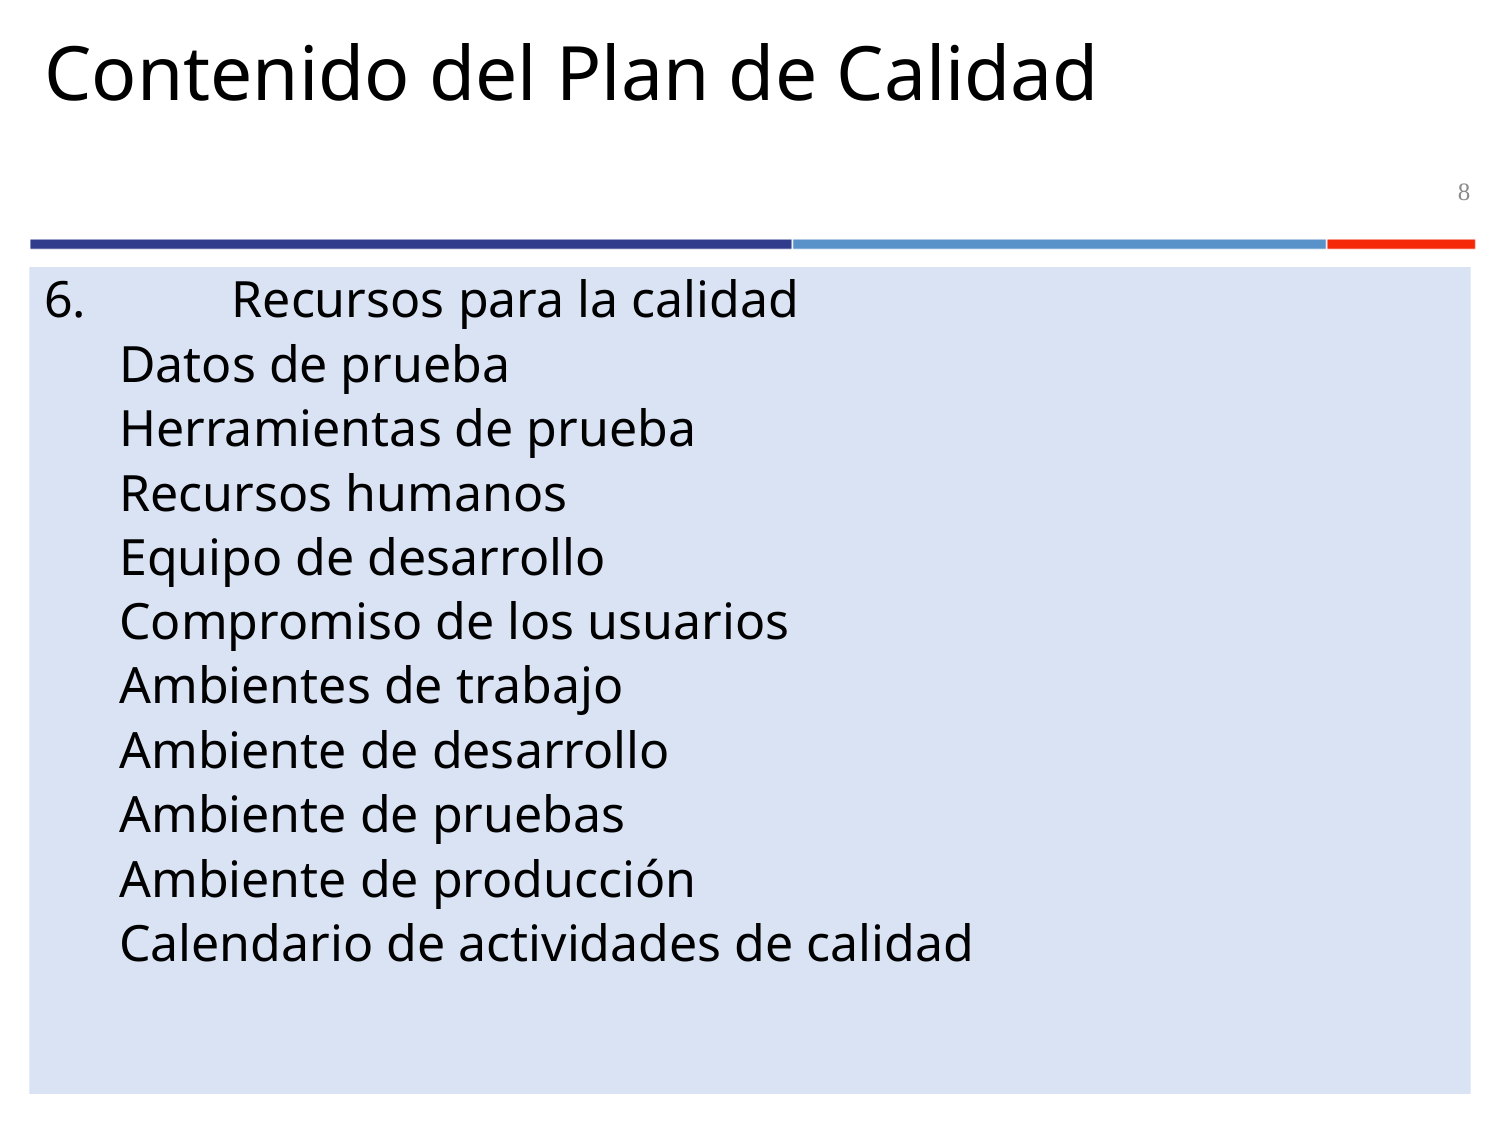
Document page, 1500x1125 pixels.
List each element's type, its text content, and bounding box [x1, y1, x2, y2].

slide_number 8 [1387, 160, 1471, 221]
list 6. Recursos para la calidad Datos de prueba Herramientas de prueba Recursos humanos Equipo de desarrollo Compromiso de los usuarios Ambientes de trabajo Ambiente de desarrollo Ambiente de pruebas Ambiente de producción Calendario de actividades de calidad [29, 267, 1471, 1094]
picture [23, 232, 1483, 257]
title Contenido del Plan de Calidad [29, 18, 1388, 235]
